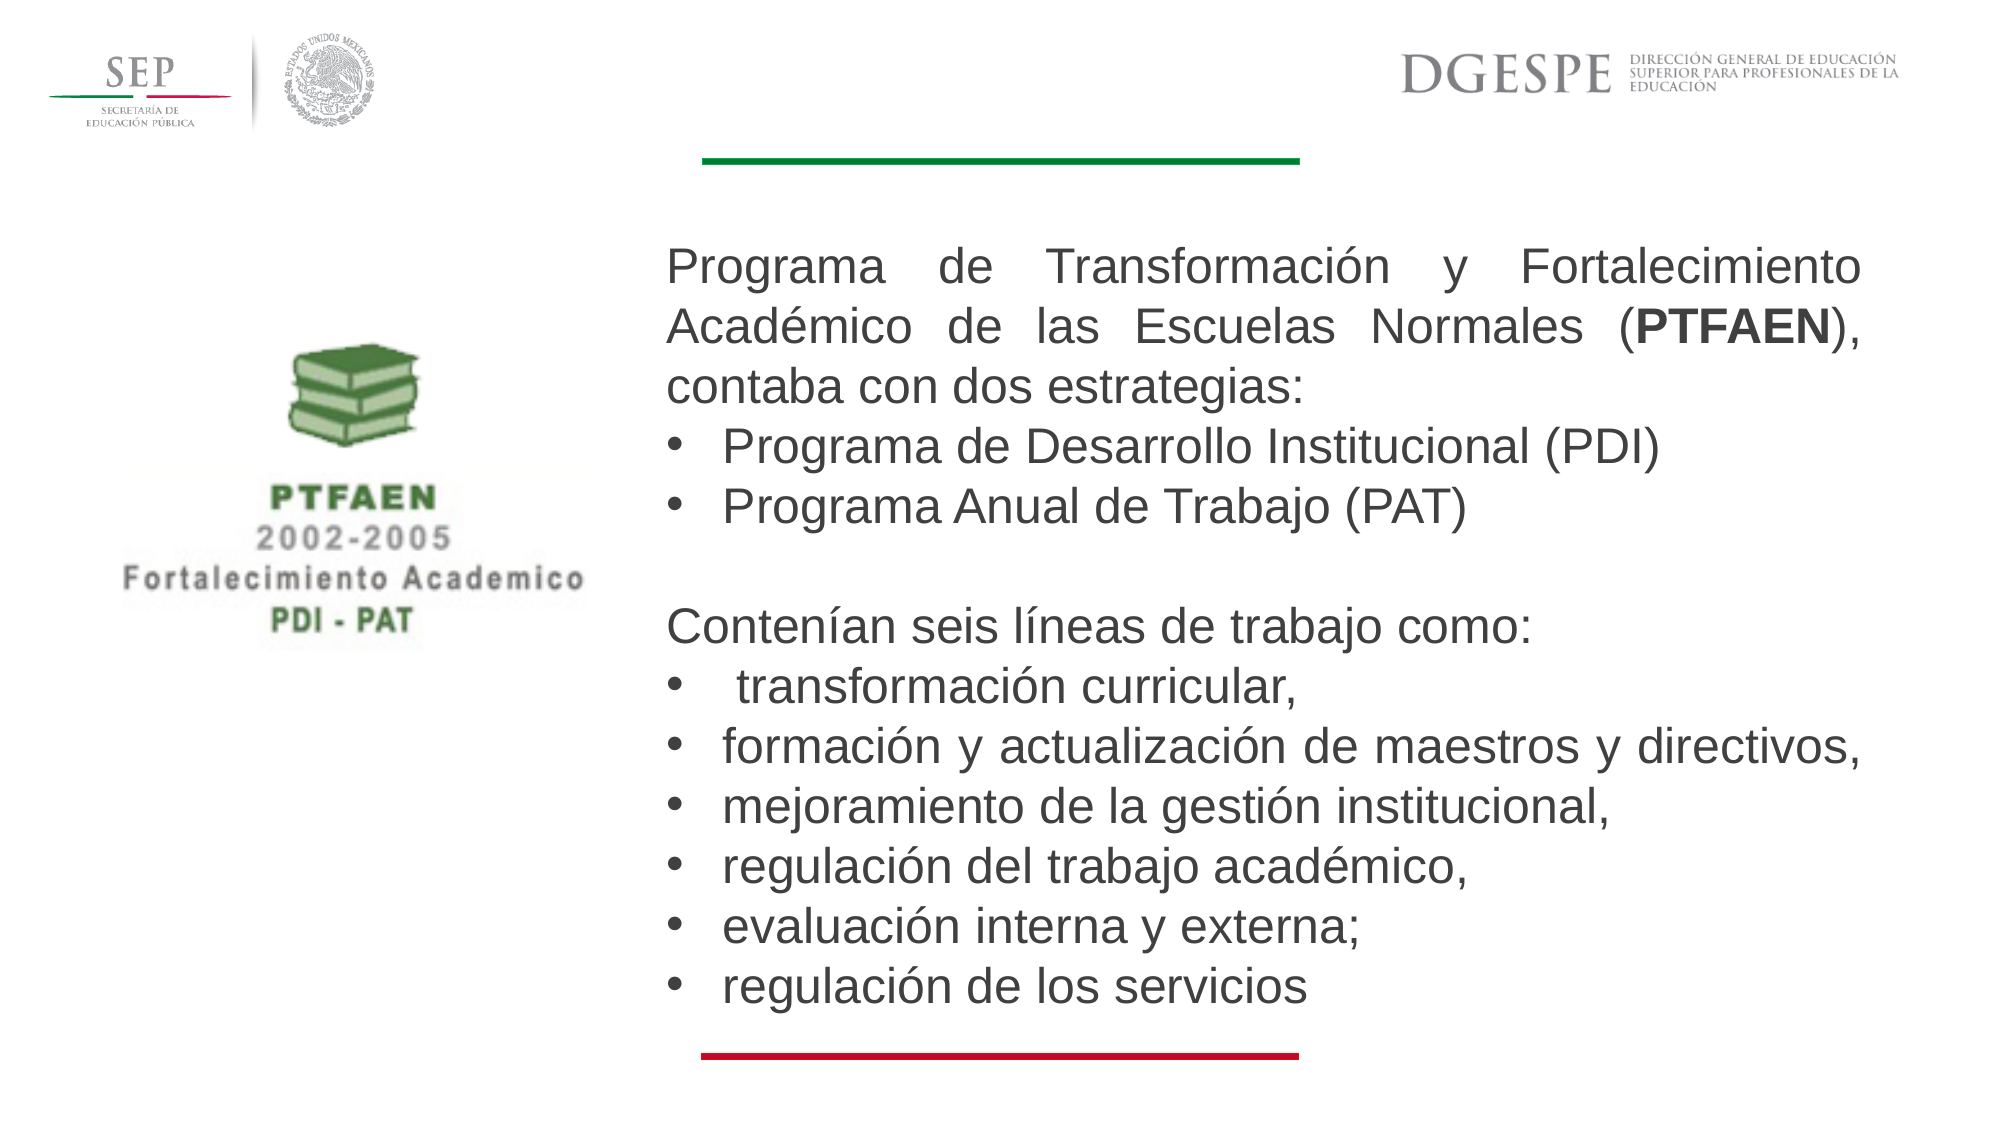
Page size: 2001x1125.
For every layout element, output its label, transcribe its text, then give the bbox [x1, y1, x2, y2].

picture [46, 25, 377, 142]
picture [122, 317, 593, 654]
picture [1388, 0, 1910, 150]
text_box Programa de Transformación y Fortalecimiento Académico de las Escuelas Normales (PTFAEN), contaba con dos estrategias: Programa de Desarrollo Institucional (PDI) Programa Anual de Trabajo (PAT) Contenían seis líneas de trabajo como: transformación curricular, formación y actualización de maestros y directivos, mejoramiento de la gestión institucional, regulación del trabajo académico, evaluación interna y externa; regulación de los servicios [651, 225, 1878, 1021]
